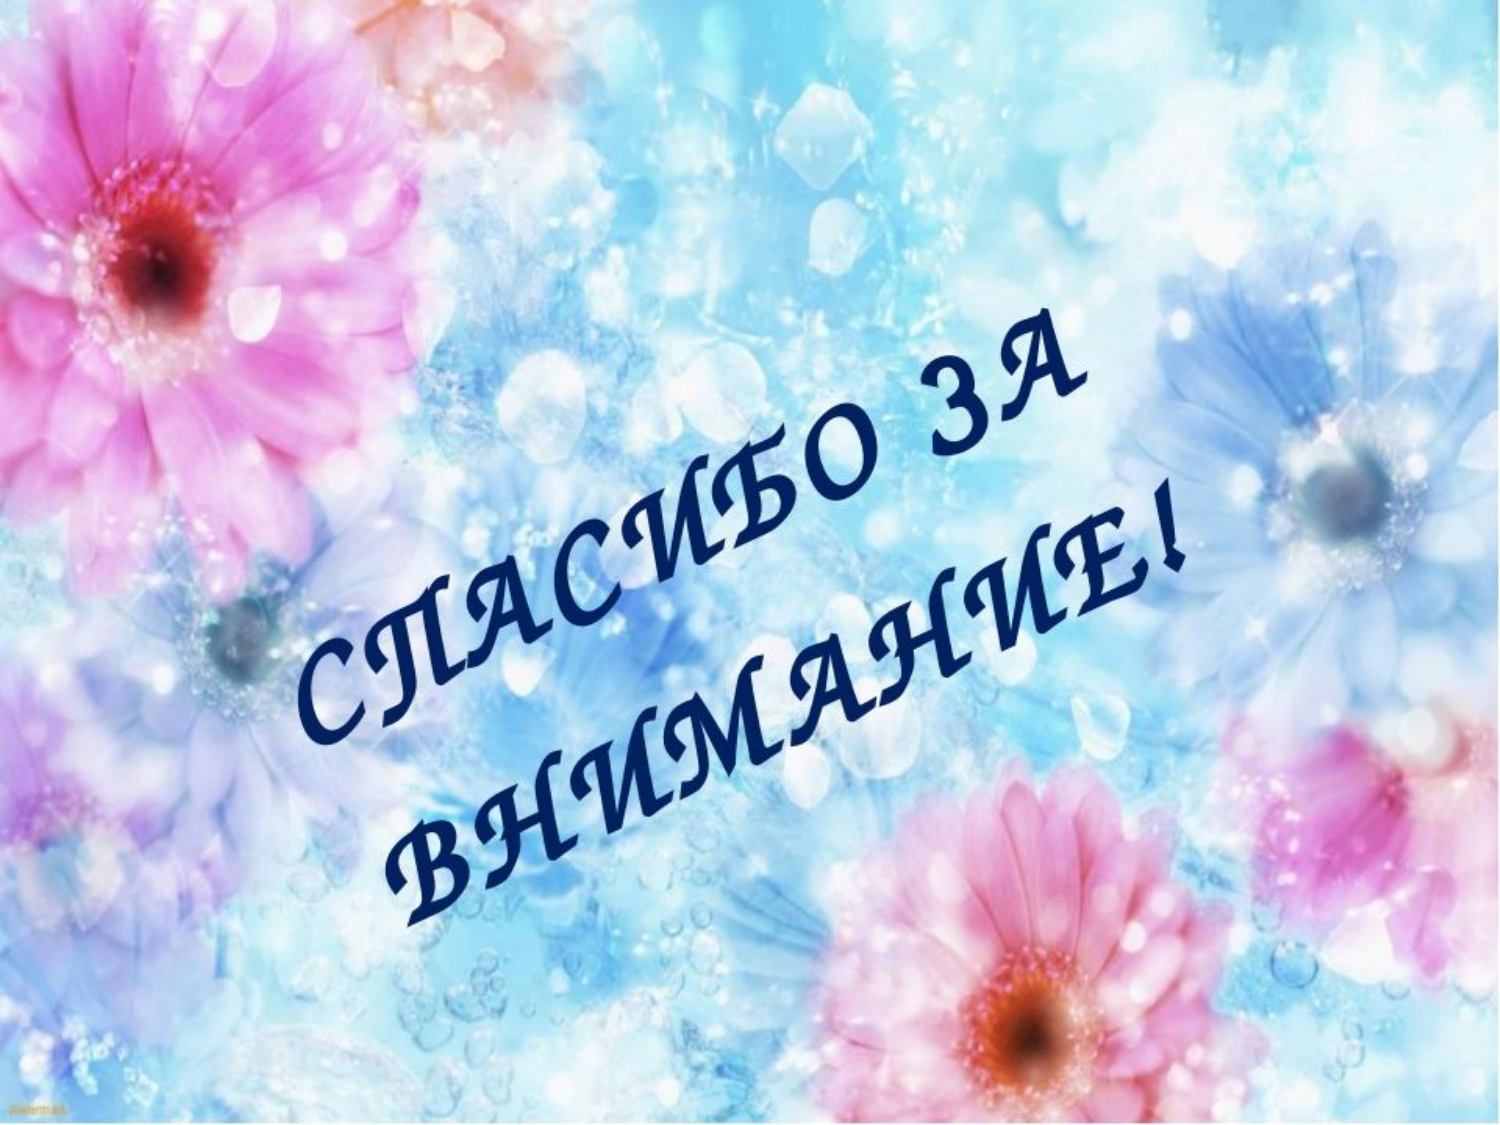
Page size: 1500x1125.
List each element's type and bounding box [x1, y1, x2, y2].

list [0, 0, 1500, 1125]
